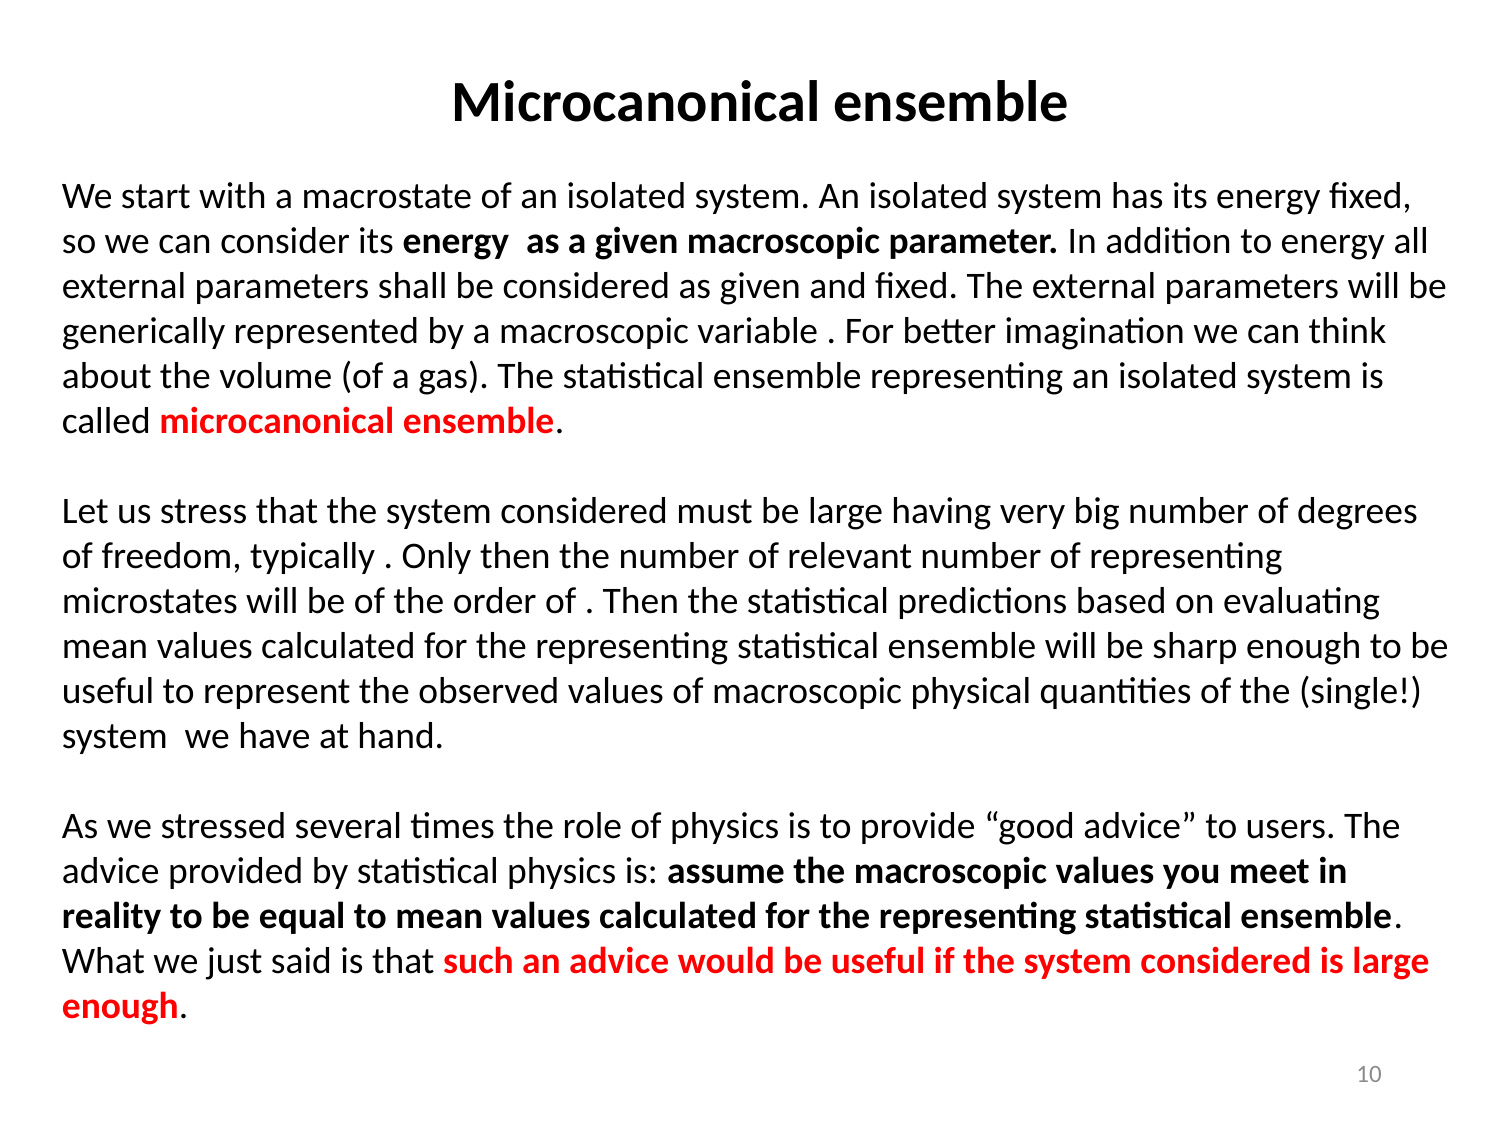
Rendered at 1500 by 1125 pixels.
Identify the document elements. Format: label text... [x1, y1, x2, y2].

slide_number 10 [1059, 1042, 1397, 1103]
text_box Microcanonical ensemble [144, 55, 1377, 141]
